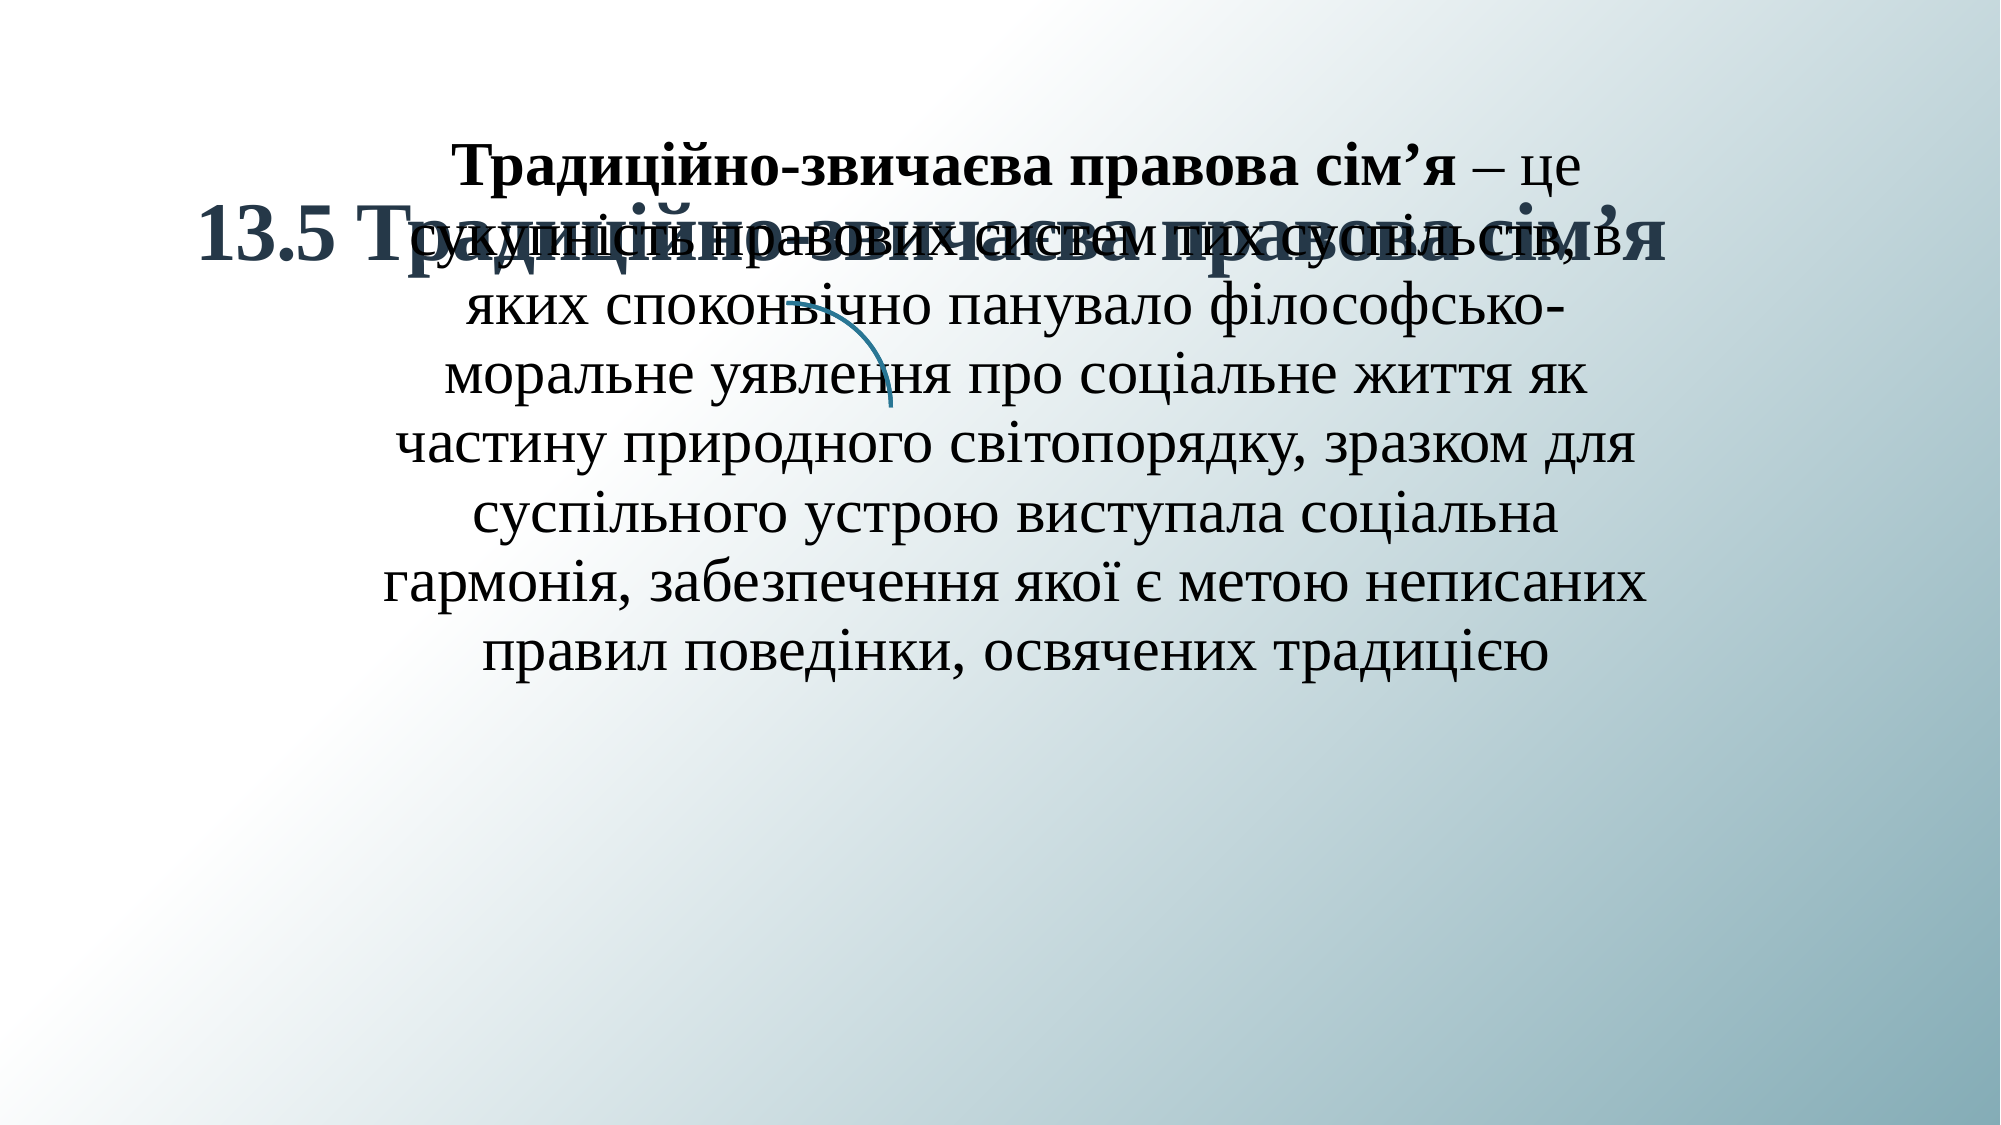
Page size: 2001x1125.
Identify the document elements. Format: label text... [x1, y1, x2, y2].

title 13.5 Традиційно-звичаєва правова сім’я [180, 47, 1830, 285]
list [179, 302, 1855, 1055]
